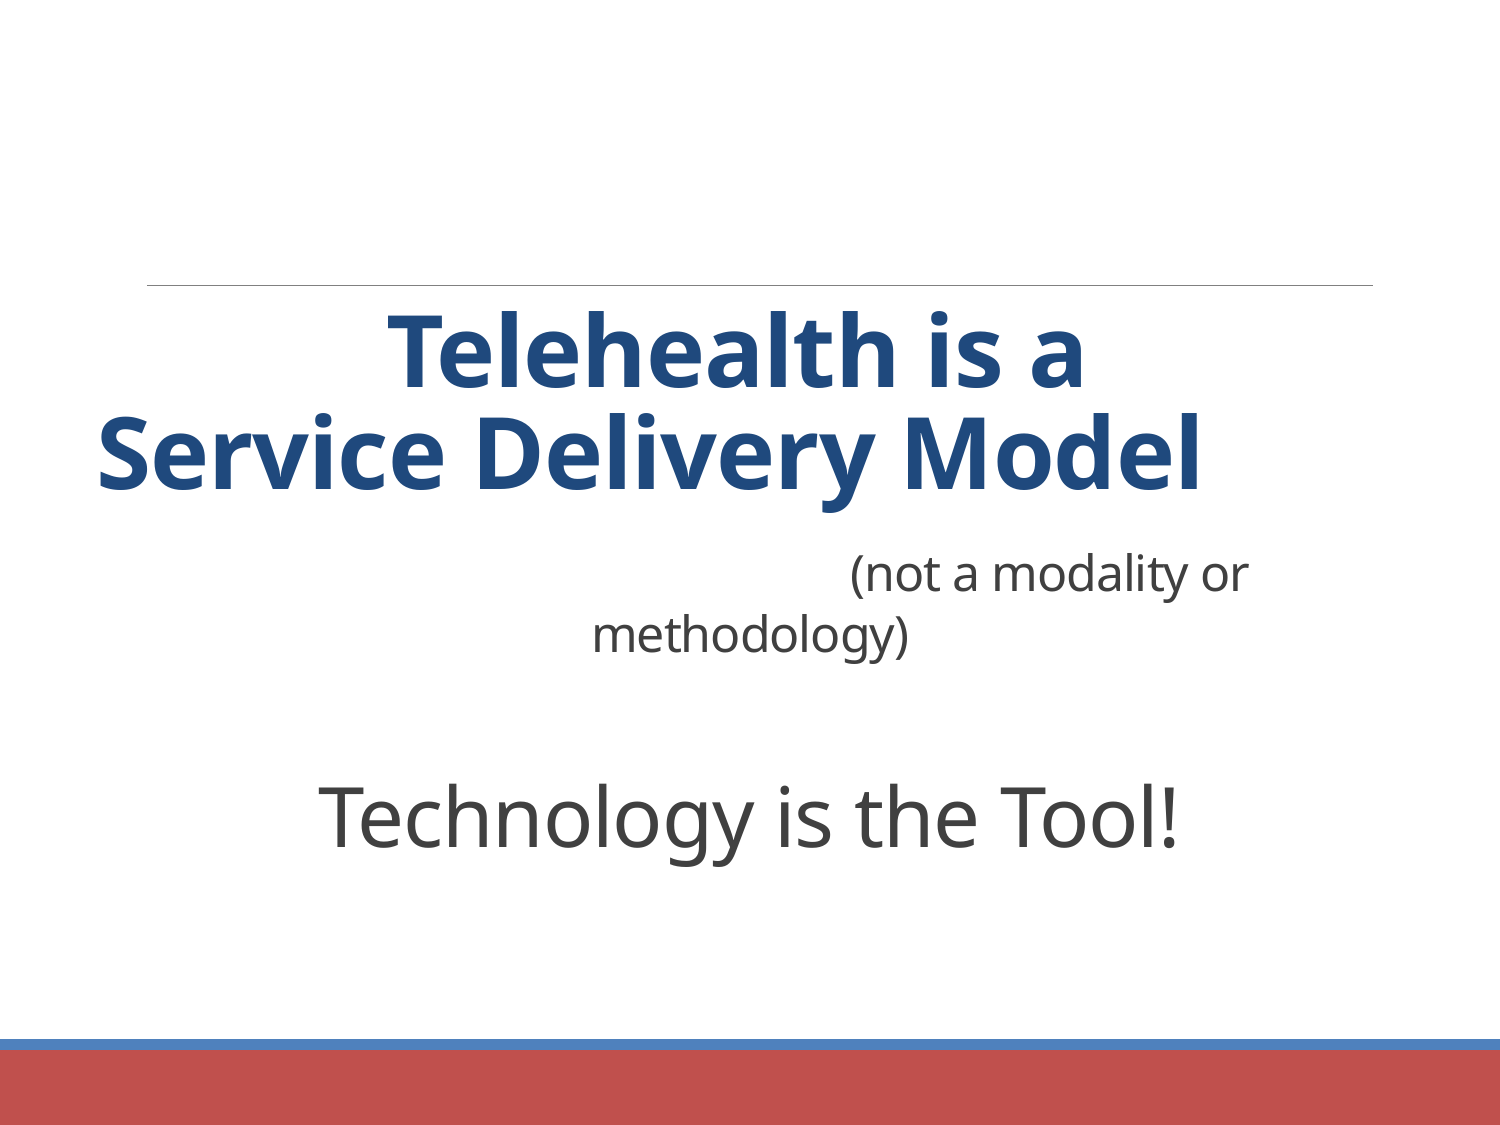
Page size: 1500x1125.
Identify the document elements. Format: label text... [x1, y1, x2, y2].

title Telehealth is a Service Delivery Model (not a modality or methodology) Technology is the Tool! [75, 200, 1425, 872]
